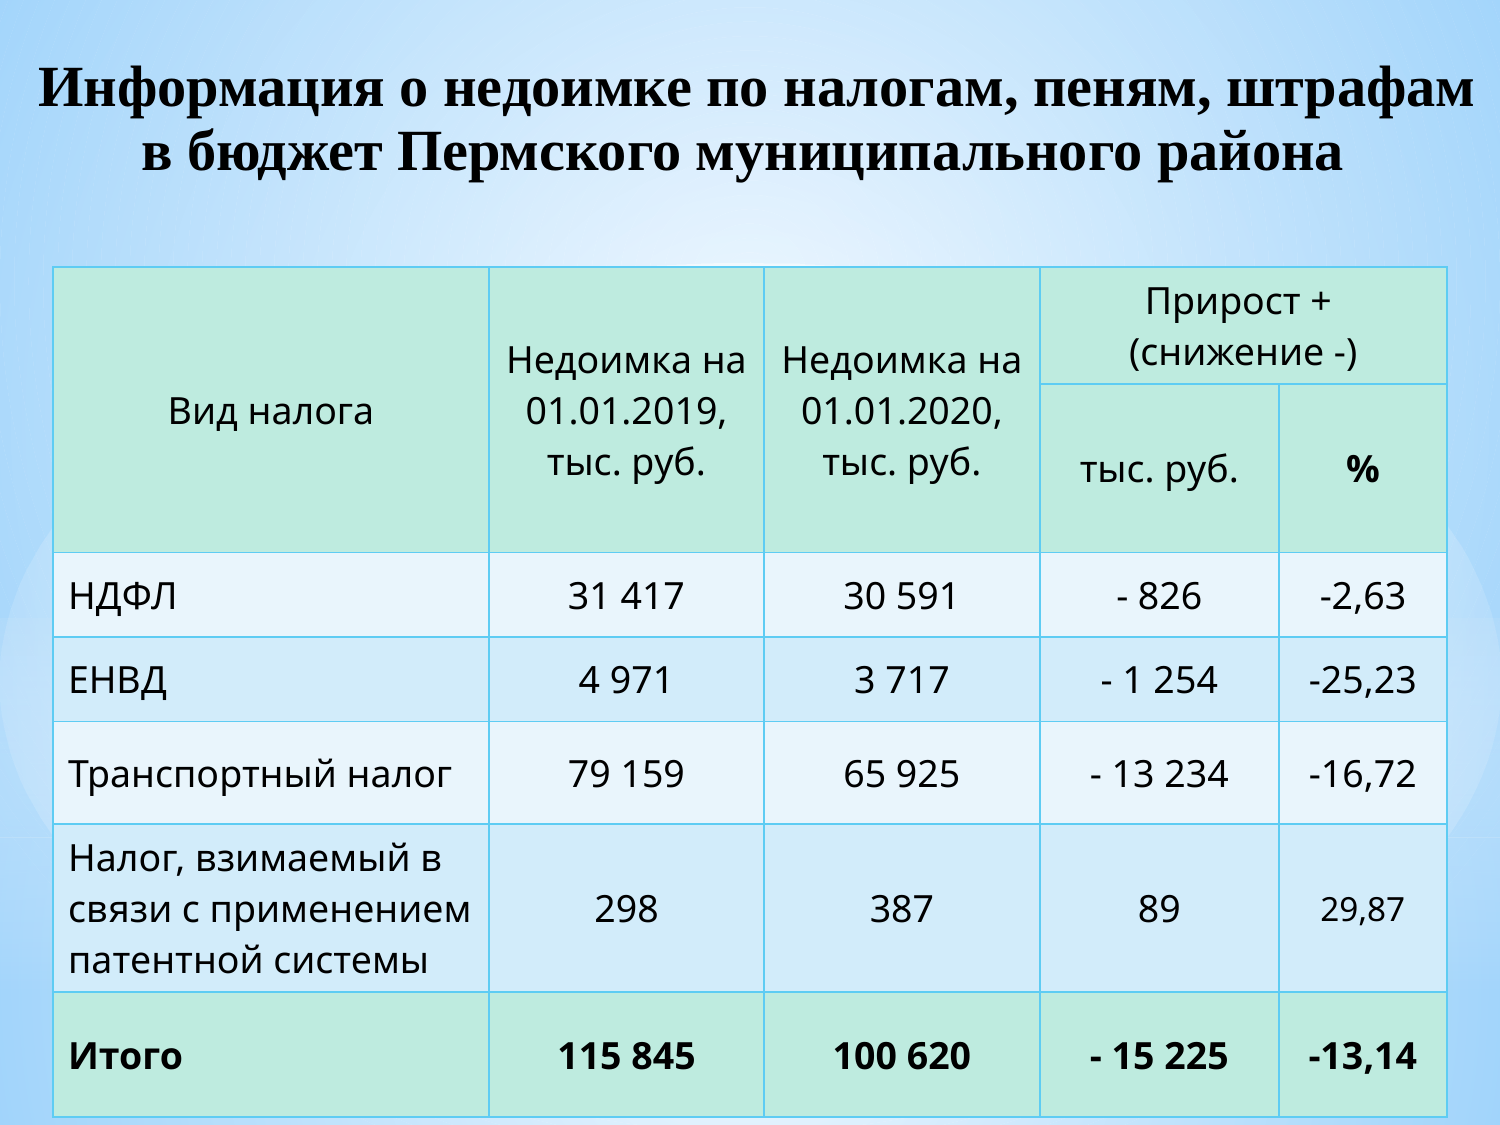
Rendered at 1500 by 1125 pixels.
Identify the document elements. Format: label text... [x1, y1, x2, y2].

table_cell - 15 225 [1041, 993, 1278, 1116]
table_cell тыс. руб. [1041, 385, 1278, 552]
table_cell 31 417 [490, 553, 763, 636]
table_cell -25,23 [1280, 638, 1446, 721]
table_cell Налог, взимаемый в связи с применением патентной системы [54, 825, 488, 991]
table_cell - 826 [1041, 553, 1278, 636]
table_cell - 13 234 [1041, 722, 1278, 823]
table_cell 65 925 [765, 722, 1039, 823]
table_cell 298 [490, 825, 763, 991]
table_cell ЕНВД [54, 638, 488, 721]
table_cell 29,87 [1280, 825, 1446, 991]
text_box Информация о недоимке по налогам, пеням, штрафам в бюджет Пермского муниципального района [0, 7, 1500, 230]
table_cell - 1 254 [1041, 638, 1278, 721]
table_cell -2,63 [1280, 553, 1446, 636]
table_cell 3 717 [765, 638, 1039, 721]
table_cell Итого [54, 993, 488, 1116]
table_header Недоимка на 01.01.2019, тыс. руб. [490, 268, 763, 552]
table_cell 387 [765, 825, 1039, 991]
table_header Прирост + (снижение -) [1041, 268, 1446, 383]
table_cell 4 971 [490, 638, 763, 721]
table_header Недоимка на 01.01.2020, тыс. руб. [765, 268, 1039, 552]
table_cell Транспортный налог [54, 722, 488, 823]
table_cell НДФЛ [54, 553, 488, 636]
table_cell 89 [1041, 825, 1278, 991]
table_header Вид налога [54, 268, 488, 552]
table_cell 79 159 [490, 722, 763, 823]
table_cell 30 591 [765, 553, 1039, 636]
table_cell 100 620 [765, 993, 1039, 1116]
table_cell % [1280, 385, 1446, 552]
table_cell -16,72 [1280, 722, 1446, 823]
table_cell -13,14 [1280, 993, 1446, 1116]
table_cell 115 845 [490, 993, 763, 1116]
